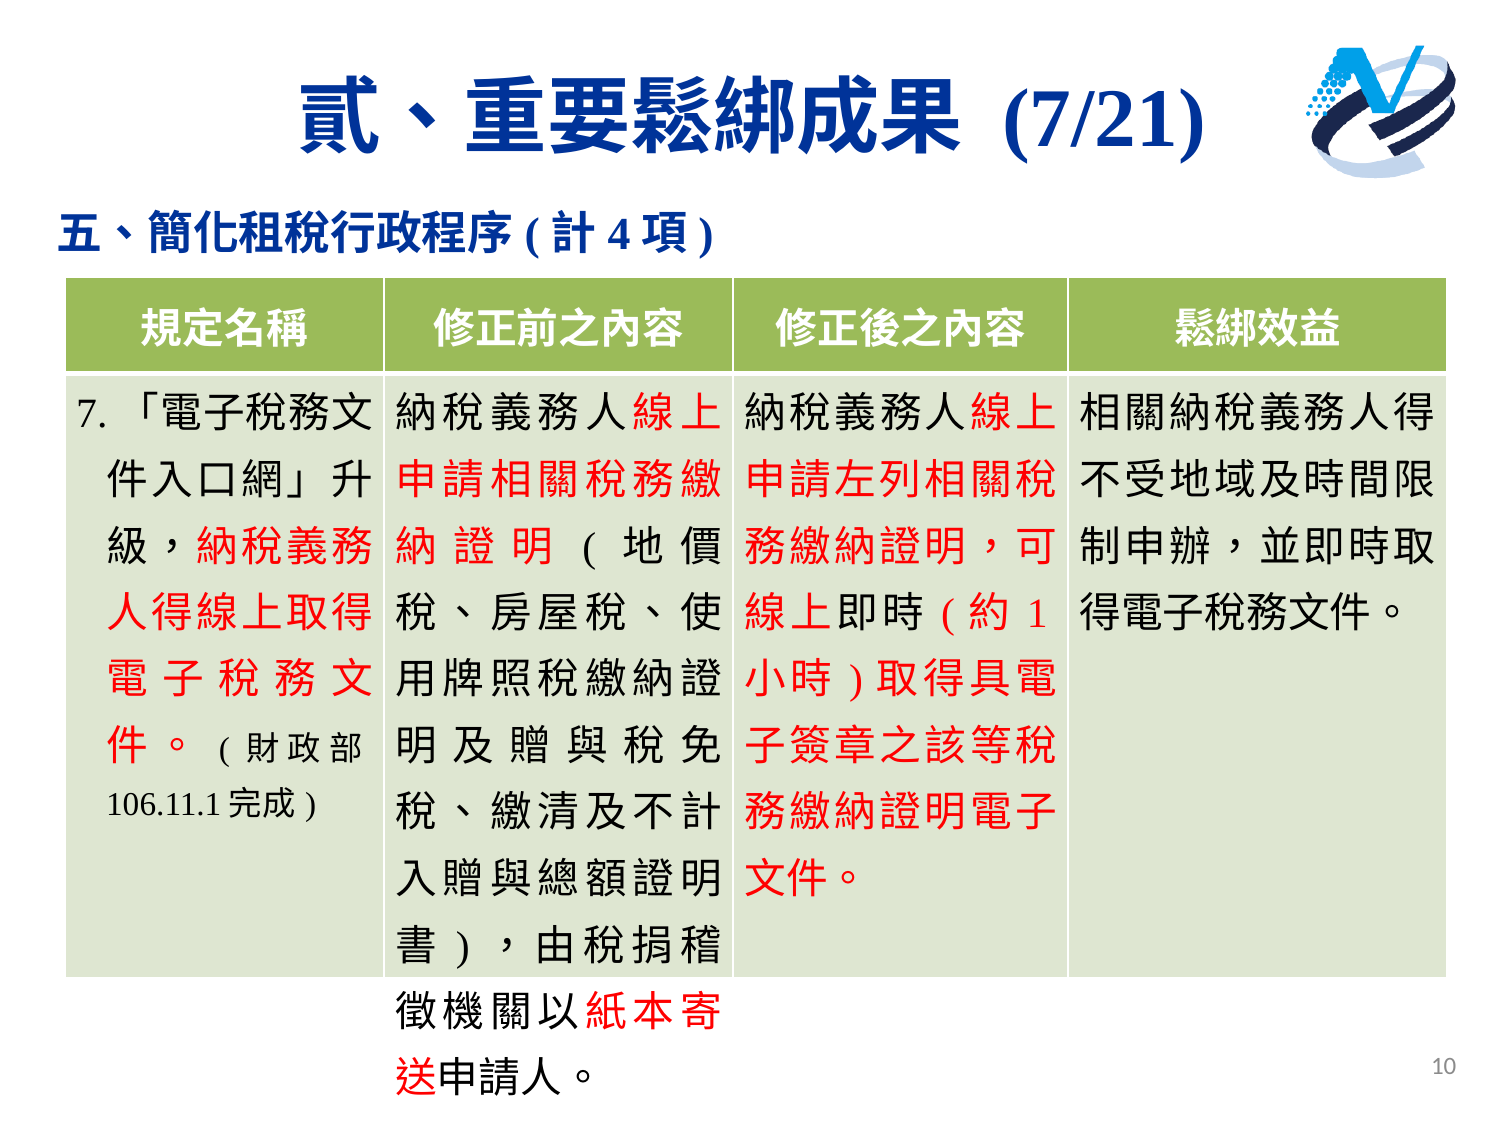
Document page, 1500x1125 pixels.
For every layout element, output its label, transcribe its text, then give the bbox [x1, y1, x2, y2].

slide_number 10 [1121, 1035, 1472, 1095]
picture [1427, 36, 1469, 180]
title 貳、重要鬆綁成果 (7/21) [76, 19, 1427, 207]
table_cell 7.「電子稅務文件入口網」升級，納稅義務人得線上取得電子稅務文件。(財政部106.11.1完成) [66, 376, 383, 977]
table_cell 相關納稅義務人得不受地域及時間限制申辦，並即時取得電子稅務文件。 [1069, 376, 1446, 977]
table_header 鬆綁效益 [1069, 278, 1446, 371]
table_header 修正後之內容 [734, 278, 1067, 371]
table_header 規定名稱 [66, 278, 383, 371]
table_header 修正前之內容 [385, 278, 732, 371]
text_box 五、簡化租稅行政程序(計4項) [41, 196, 729, 266]
table_cell 納稅義務人線上申請左列相關稅務繳納證明，可線上即時(約1小時)取得具電子簽章之該等稅務繳納證明電子文件。 [734, 376, 1067, 977]
table_cell 納稅義務人線上申請相關稅務繳納證明(地價稅、房屋稅、使用牌照稅繳納證明及贈與稅免稅、繳清及不計入贈與總額證明書)，由稅捐稽徵機關以紙本寄送申請人。 [385, 376, 732, 977]
